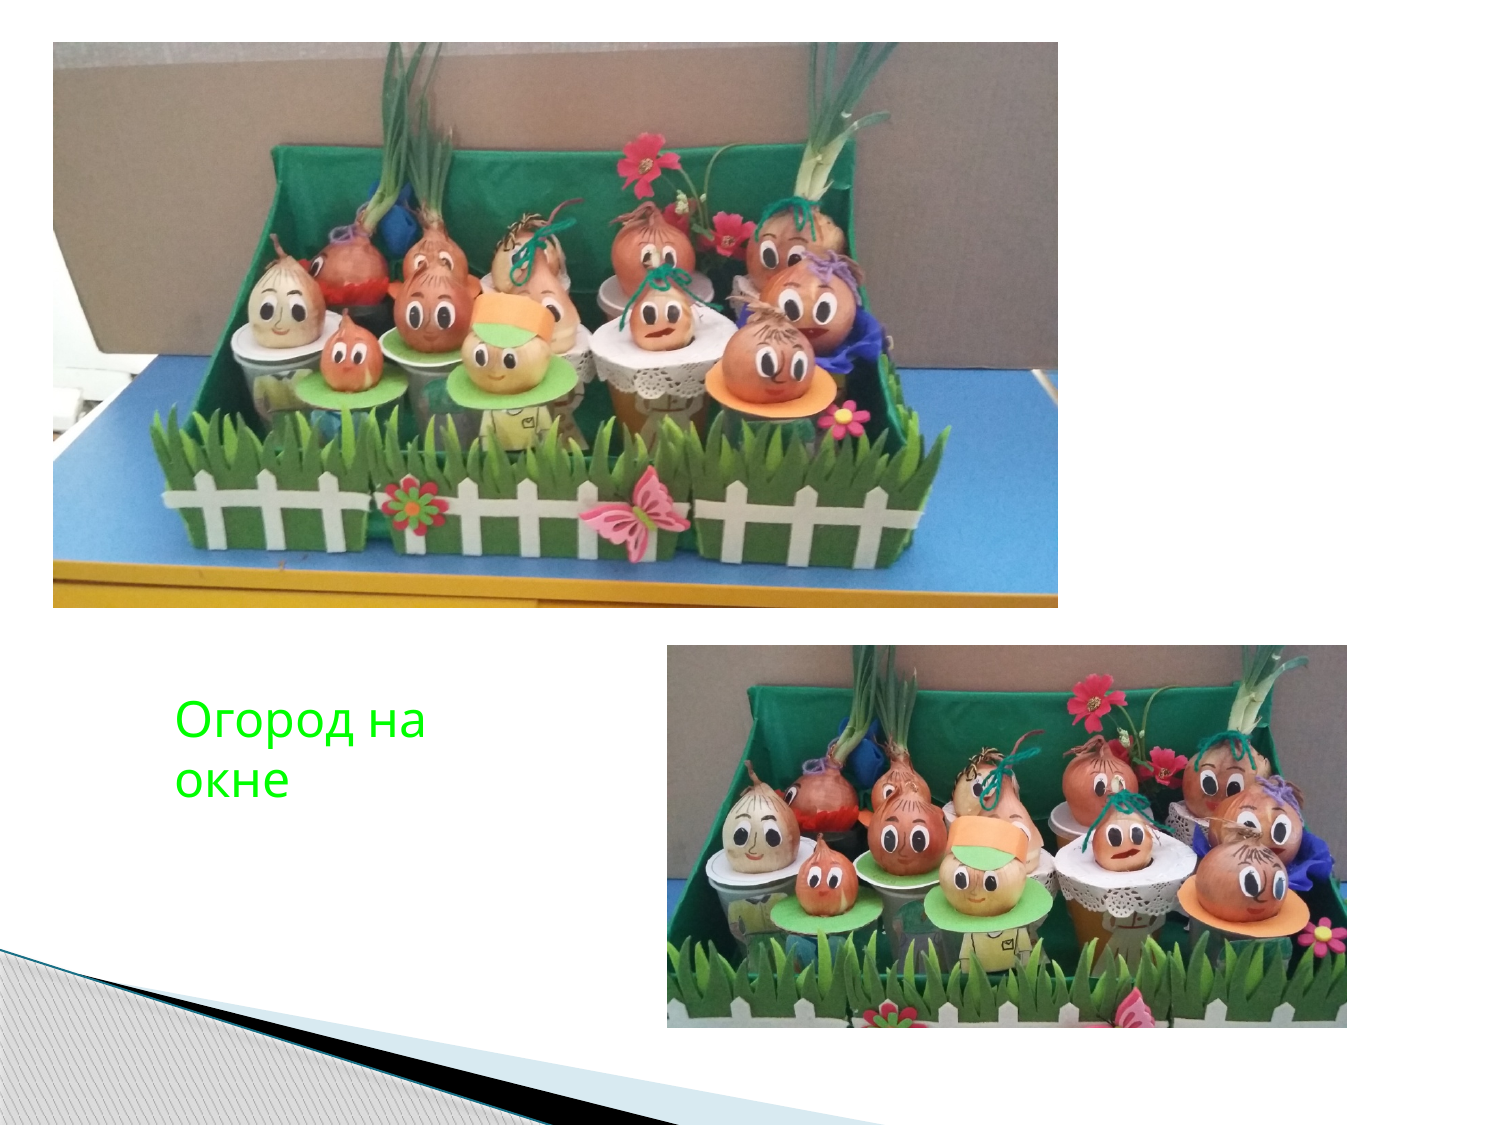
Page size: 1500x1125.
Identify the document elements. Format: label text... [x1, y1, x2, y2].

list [52, 42, 1058, 608]
text_box Огород на окне [159, 680, 567, 816]
picture [666, 644, 1347, 1028]
